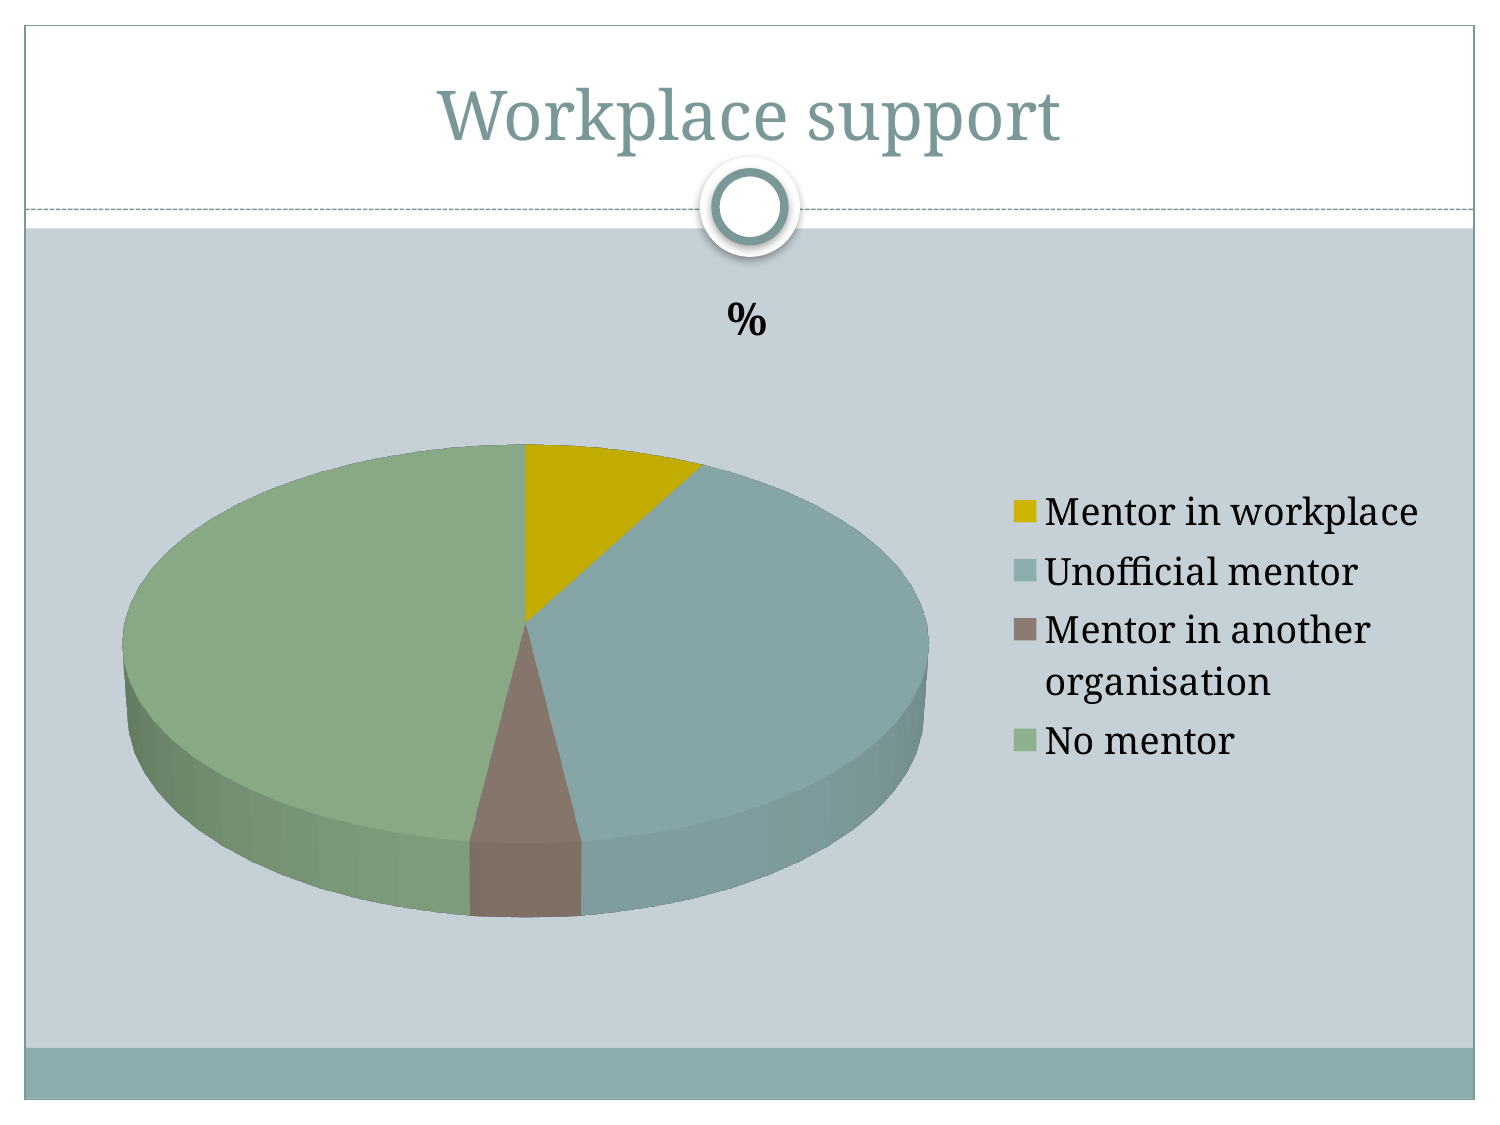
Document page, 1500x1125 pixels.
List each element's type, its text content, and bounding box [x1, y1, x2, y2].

chart [49, 250, 1445, 1001]
title Workplace support [49, 37, 1450, 162]
